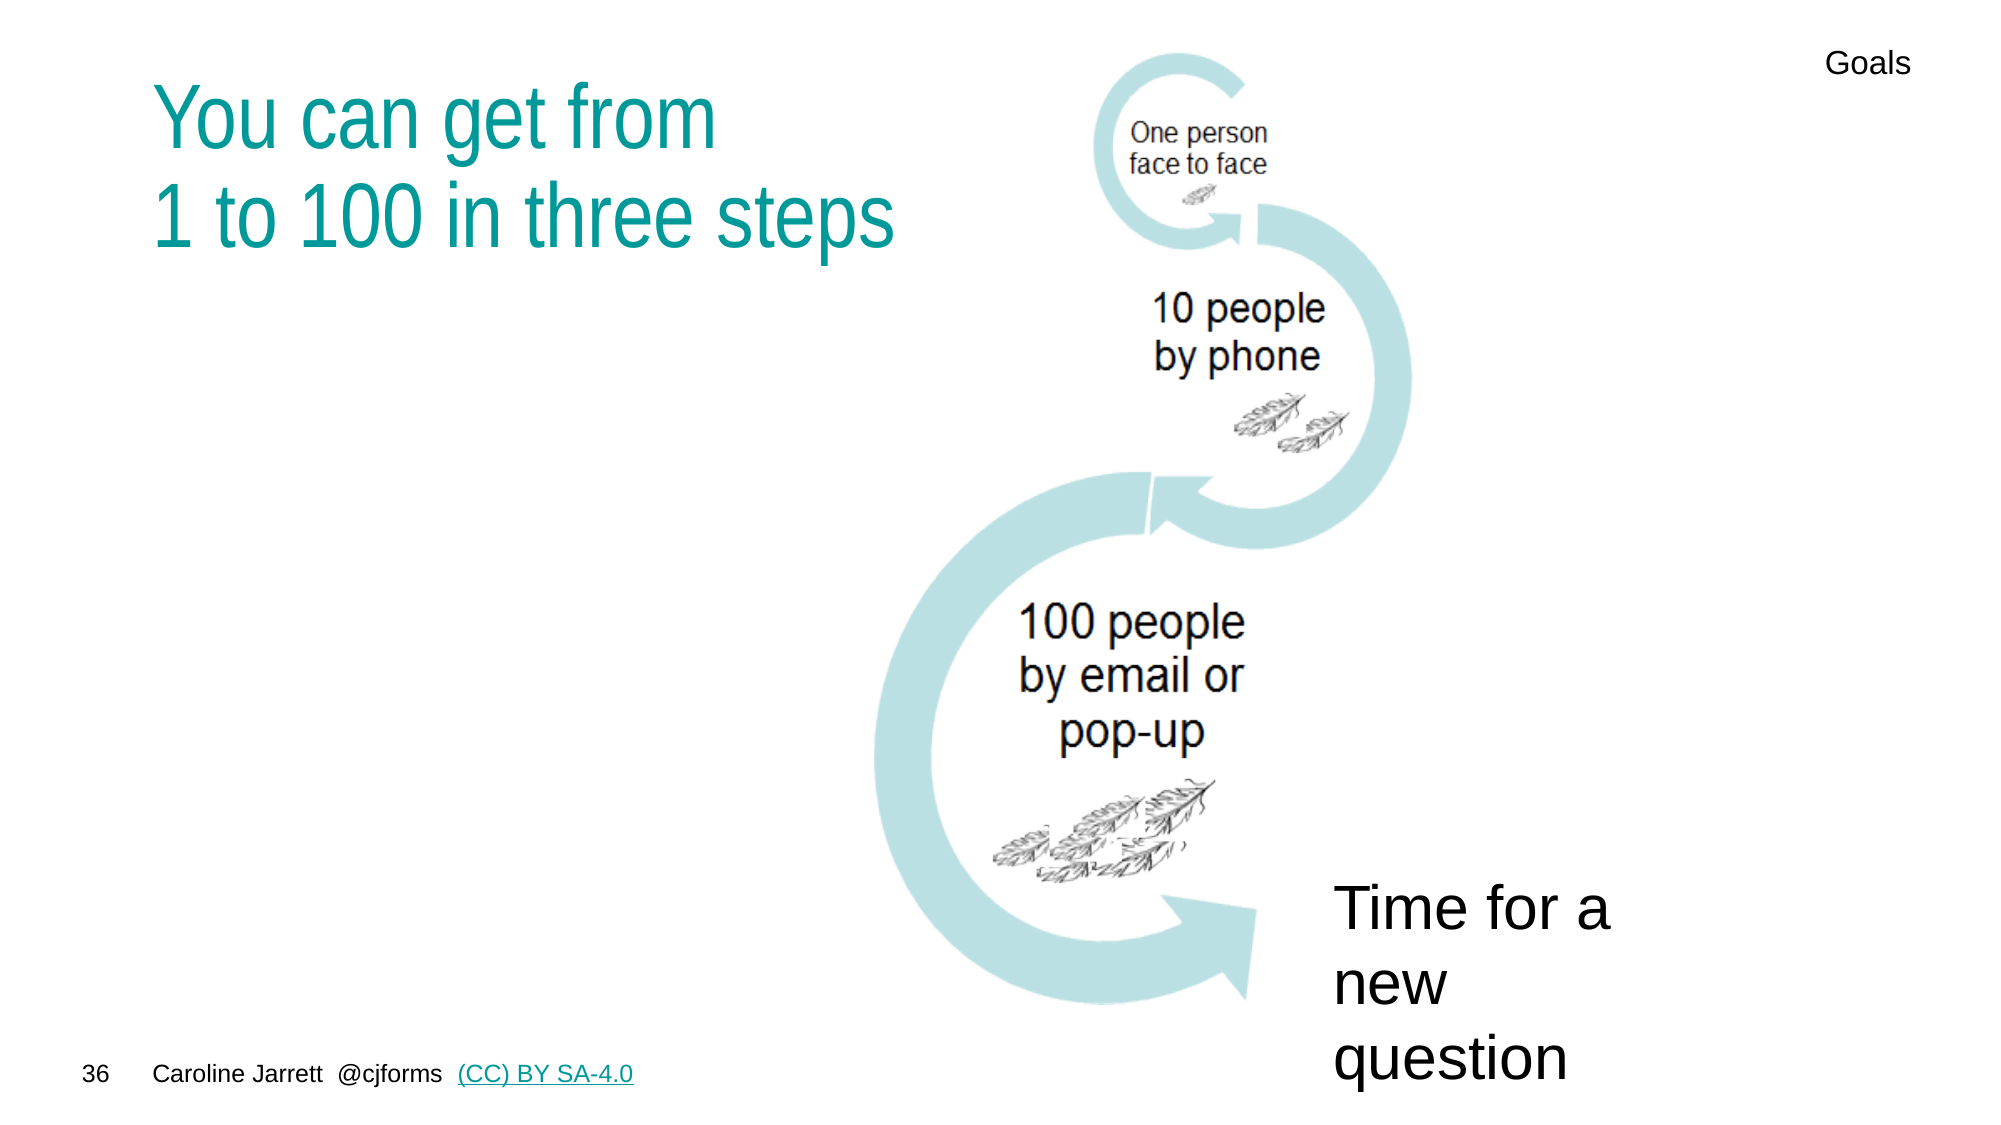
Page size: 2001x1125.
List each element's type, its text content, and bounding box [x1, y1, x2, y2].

text_box Time for a new question [1318, 859, 1716, 1100]
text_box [1747, 21, 1986, 98]
picture [849, 33, 1447, 1005]
title You can get from 1 to 100 in three steps [137, 59, 849, 278]
